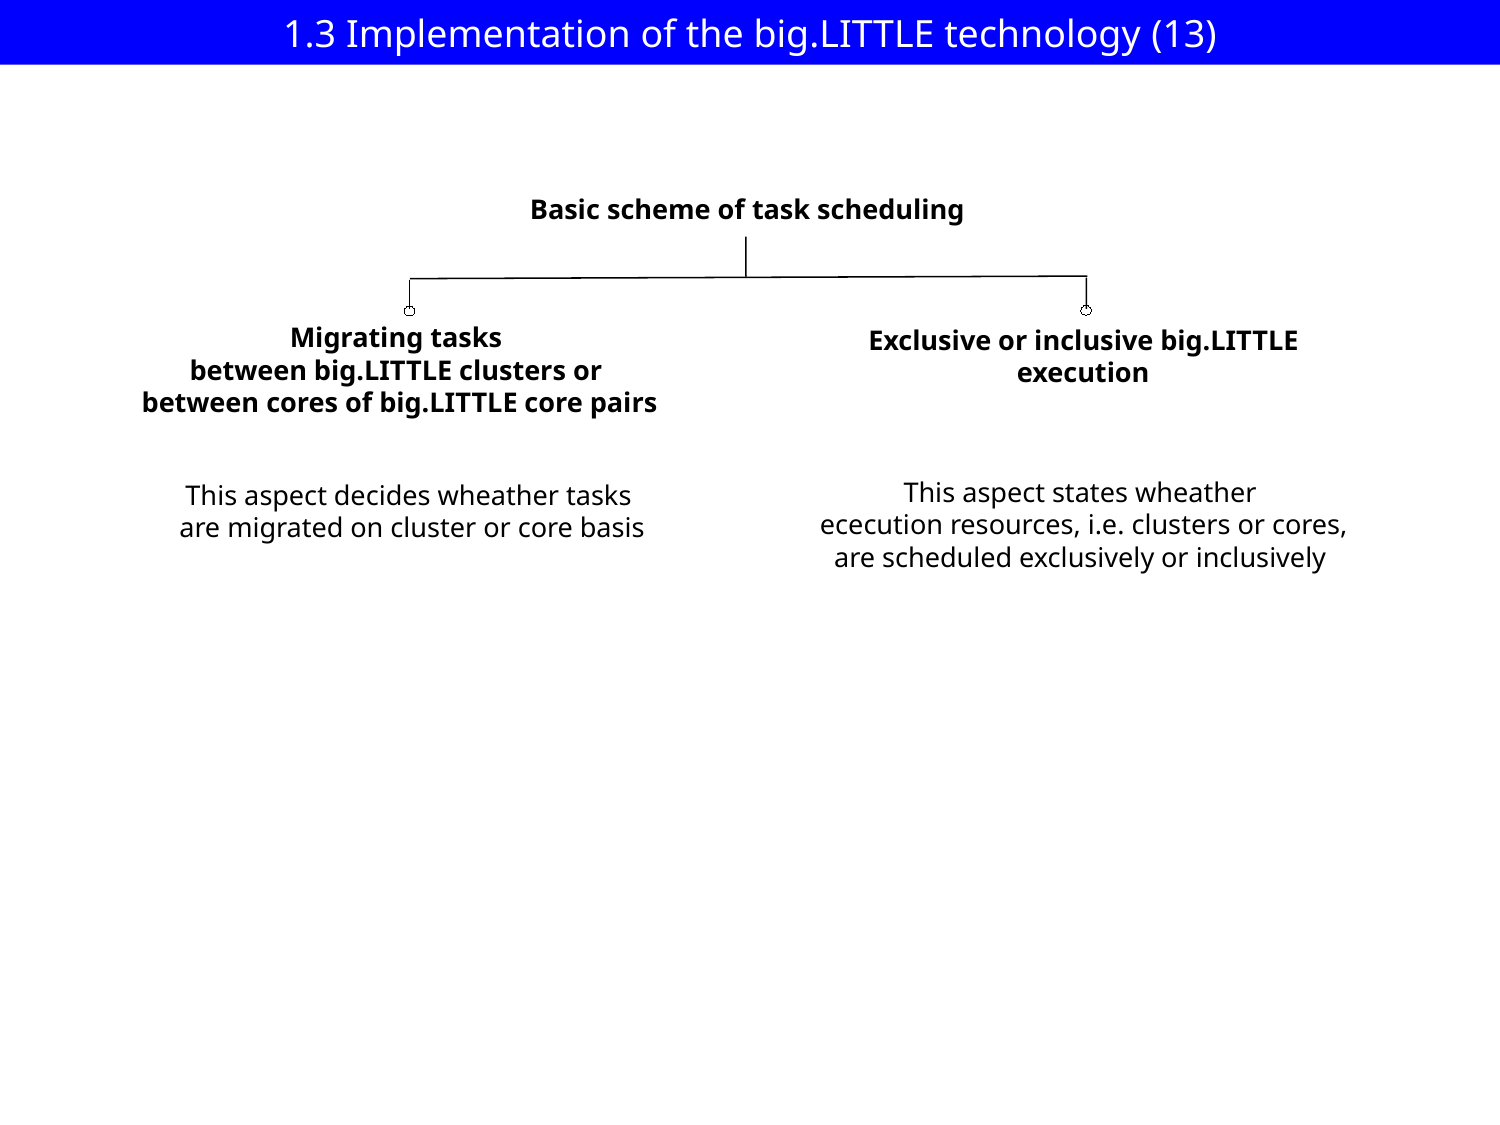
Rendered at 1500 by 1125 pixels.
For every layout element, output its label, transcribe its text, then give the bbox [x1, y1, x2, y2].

title 1.3 Implementation of the big.LITTLE technology (13) [0, 0, 1500, 65]
text_box [404, 306, 415, 316]
text_box Exclusive or inclusive big.LITTLE execution [833, 315, 1334, 396]
text_box [1080, 305, 1092, 315]
text_box Basic scheme of task scheduling [514, 184, 980, 233]
text_box Migrating tasks between big.LITTLE clusters or between cores of big.LITTLE core pairs [0, 313, 817, 426]
text_box This aspect decides wheather tasks are migrated on cluster or core basis [157, 470, 660, 551]
text_box This aspect states wheather ececution resources, i.e. clusters or cores, are scheduled exclusively or inclusively [798, 468, 1370, 581]
